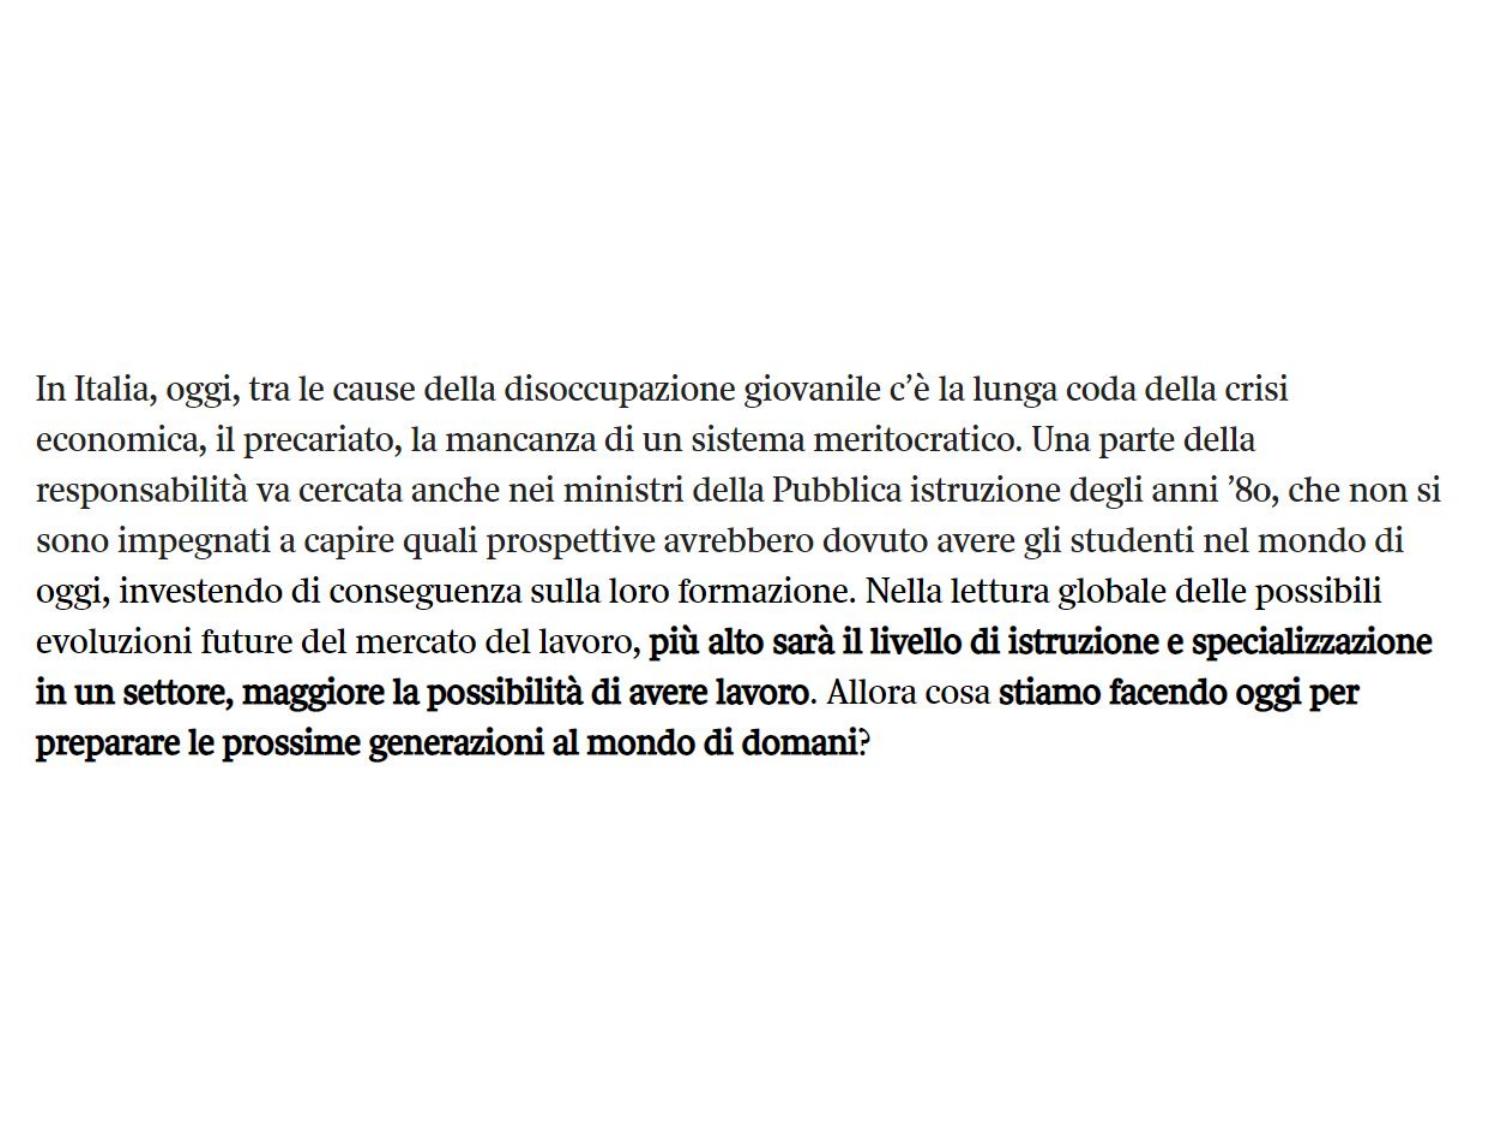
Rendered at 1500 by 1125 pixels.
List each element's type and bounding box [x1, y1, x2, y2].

picture [0, 343, 1500, 782]
